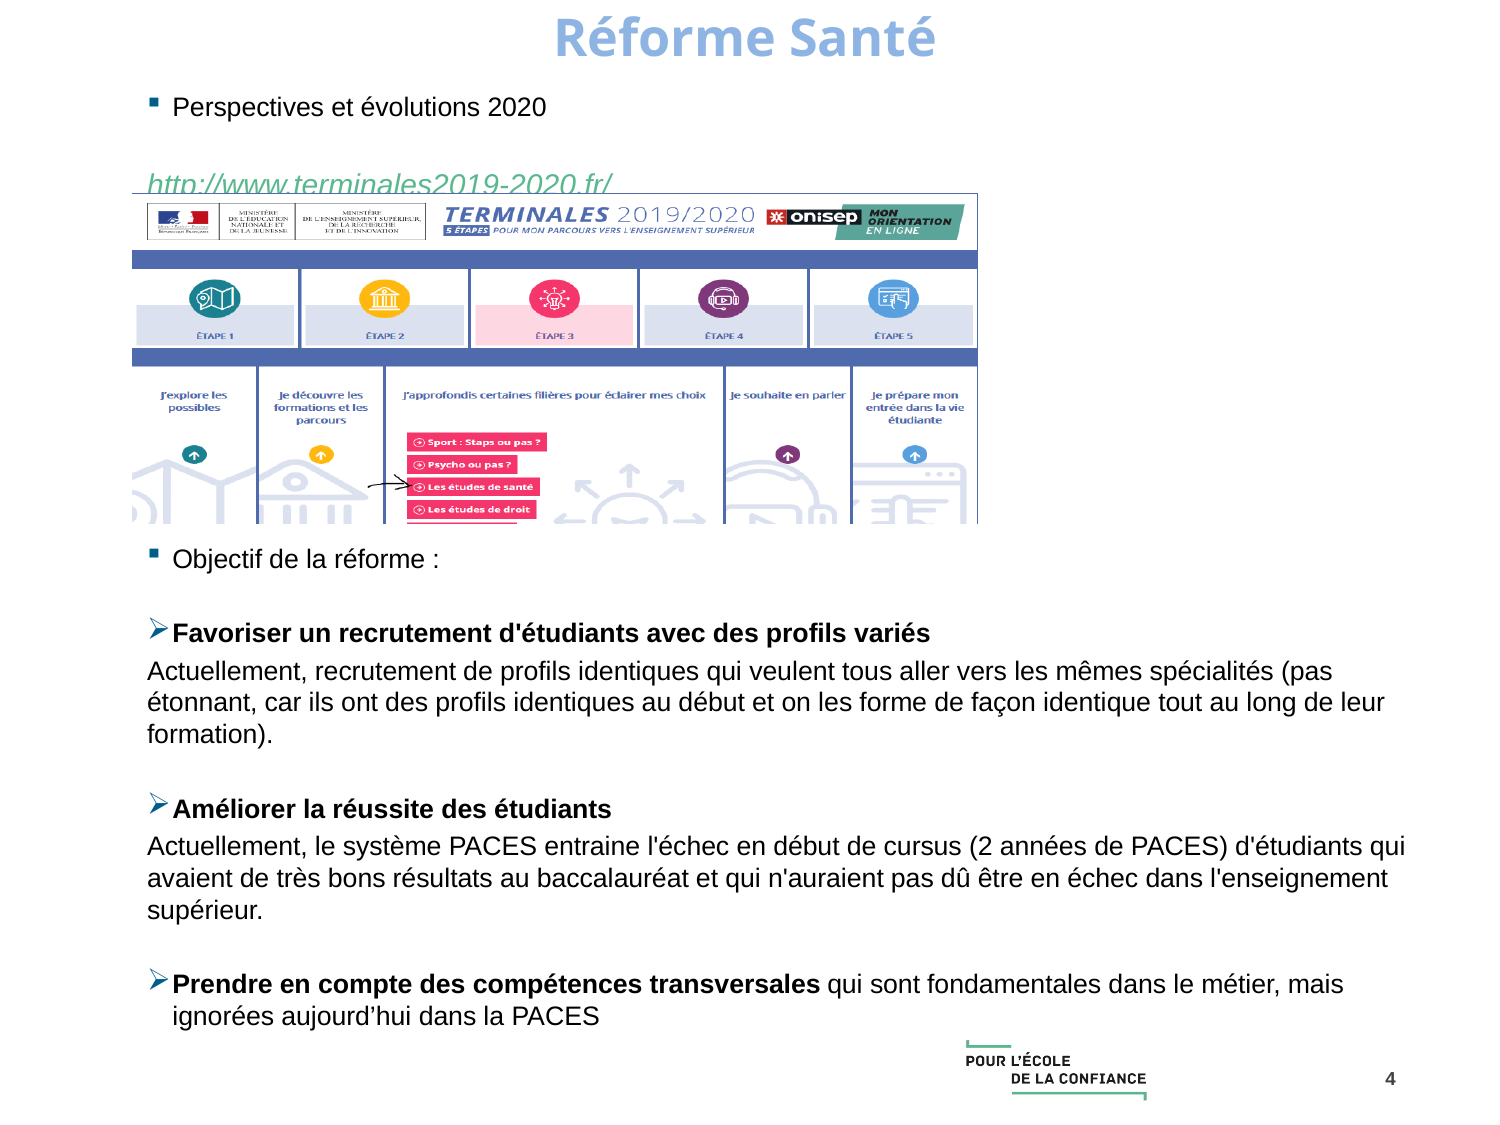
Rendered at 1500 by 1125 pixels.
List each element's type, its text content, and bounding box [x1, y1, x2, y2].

title Réforme Santé [132, 0, 1425, 82]
list Perspectives et évolutions 2020 http://www.terminales2019-2020.fr/ Objectif de la réforme : Favoriser un recrutement d'étudiants avec des profils variés Actuellement, recrutement de profils identiques qui veulent tous aller vers les mêmes spécialités (pas étonnant, car ils ont des profils identiques au début et on les forme de façon identique tout au long de leur formation). Améliorer la réussite des étudiants Actuellement, le système PACES entraine l'échec en début de cursus (2 années de PACES) d'étudiants qui avaient de très bons résultats au baccalauréat et qui n'auraient pas dû être en échec dans l'enseignement supérieur. Prendre en compte des compétences transversales qui sont fondamentales dans le métier, mais ignorées aujourd’hui dans la PACES [132, 82, 1425, 1047]
picture [952, 1047, 1160, 1113]
picture [131, 193, 978, 524]
slide_number 4 [1336, 1048, 1411, 1109]
